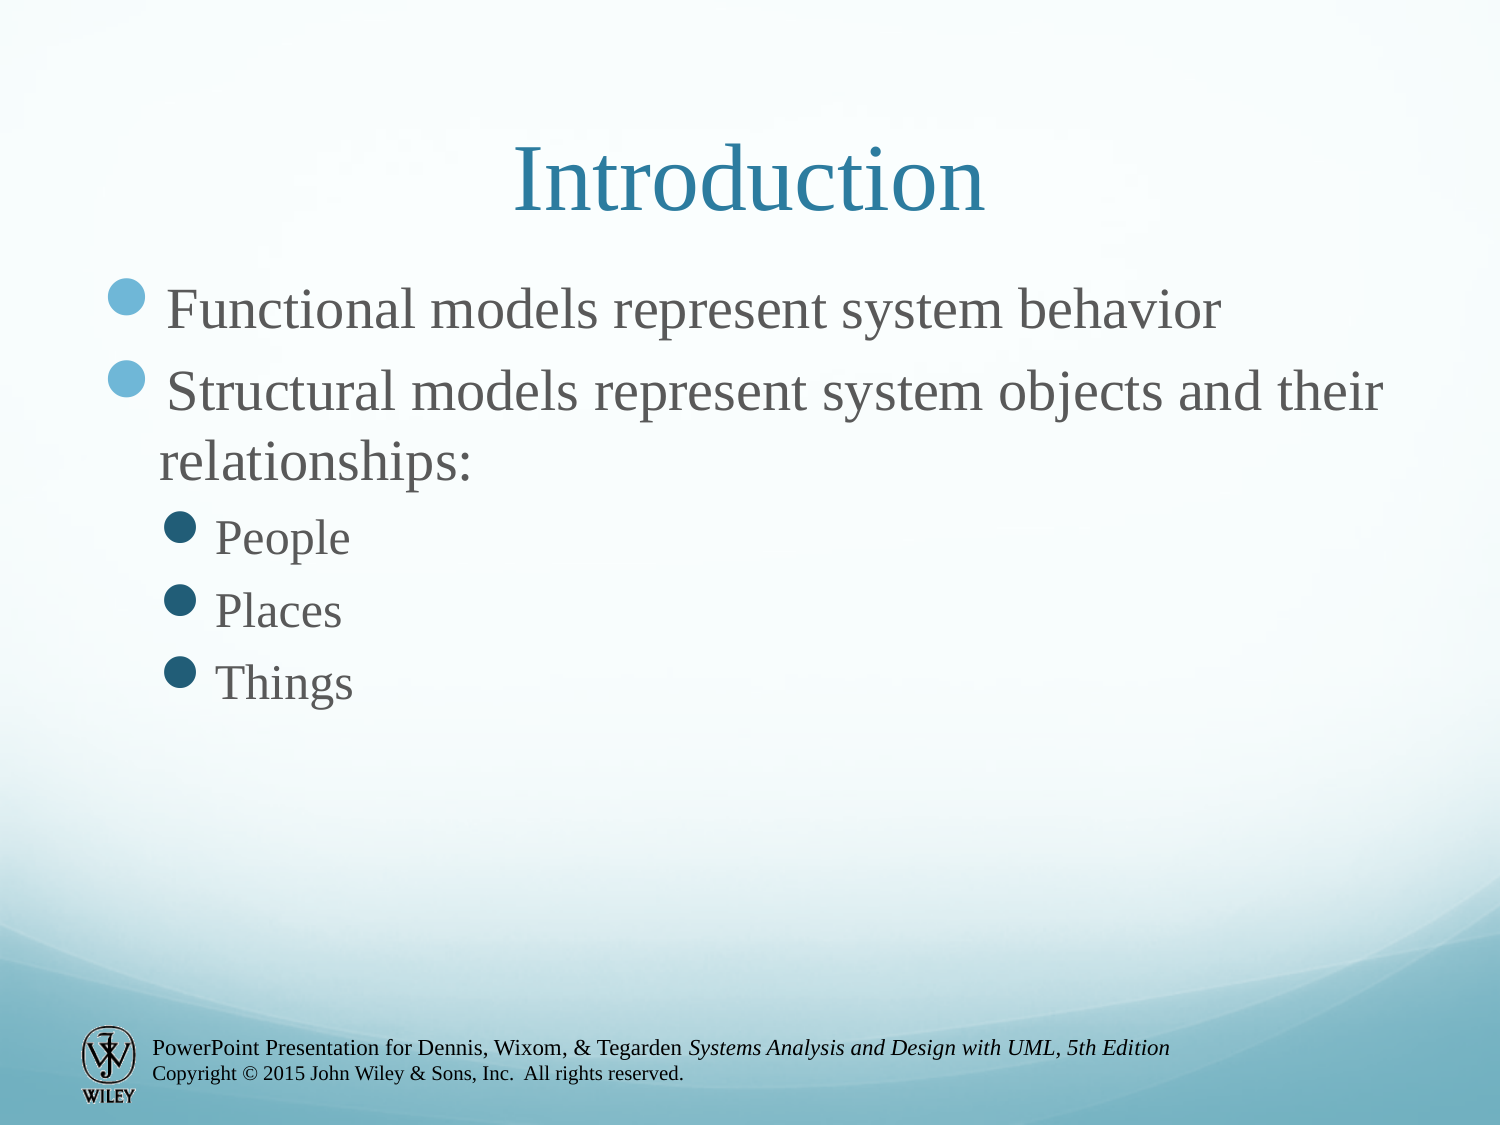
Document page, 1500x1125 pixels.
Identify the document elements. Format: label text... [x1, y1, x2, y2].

list Functional models represent system behavior Structural models represent system objects and their relationships: People Places Things [87, 262, 1408, 1013]
picture [78, 1024, 138, 1105]
title Introduction [89, 17, 1410, 238]
